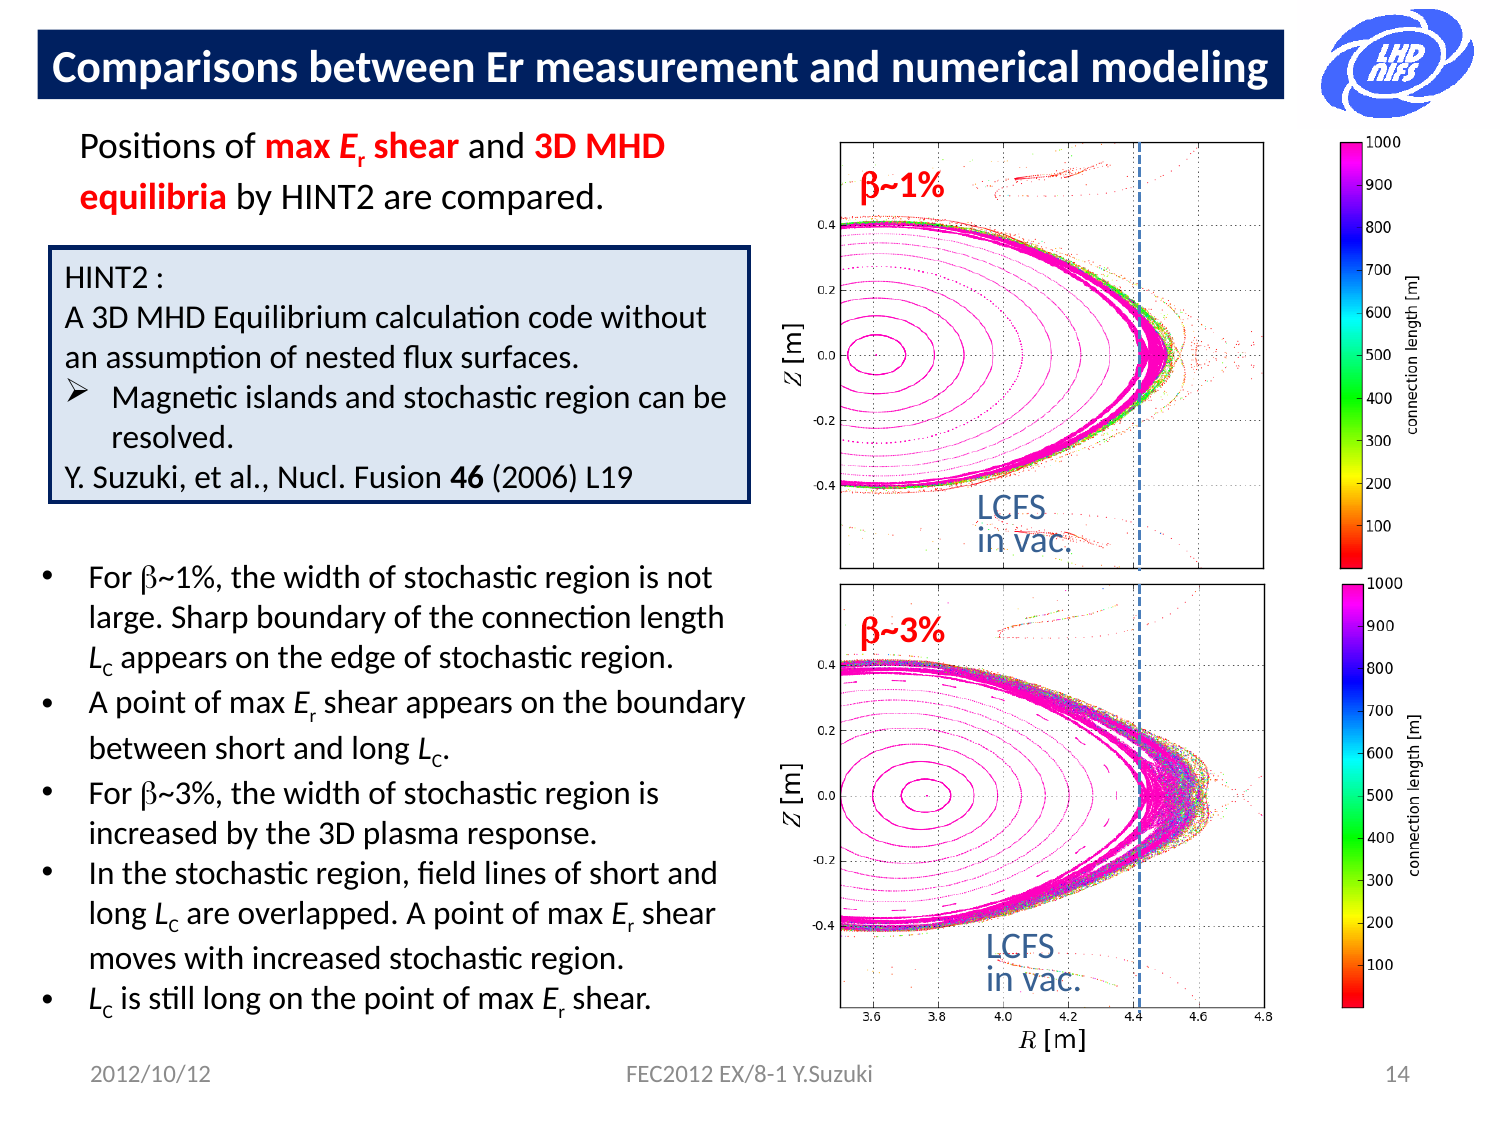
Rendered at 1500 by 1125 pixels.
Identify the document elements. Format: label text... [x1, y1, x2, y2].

picture [778, 0, 1500, 1061]
footer FEC2012 EX/8-1 Y.Suzuki [512, 1042, 988, 1103]
slide_number 14 [1074, 1069, 1425, 1103]
text_box For b~1%, the width of stochastic region is not large. Sharp boundary of the connection length LC appears on the edge of stochastic region. A point of max Er shear appears on the boundary between short and long LC. For b~3%, the width of stochastic region is increased by the 3D plasma response. In the stochastic region, field lines of short and long LC are overlapped. A point of max Er shear moves with increased stochastic region. LC is still long on the point of max Er shear. [26, 547, 769, 1030]
text_box Positions of max Er shear and 3D MHD equilibria by HINT2 are compared. [64, 113, 710, 225]
text_box Comparisons between Er measurement and numerical modeling [37, 29, 1285, 100]
text_box HINT2 : A 3D MHD Equilibrium calculation code without an assumption of nested flux surfaces. Magnetic islands and stochastic region can be resolved. Y. Suzuki, et al., Nucl. Fusion 46 (2006) L19 [49, 247, 749, 503]
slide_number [75, 1042, 425, 1103]
